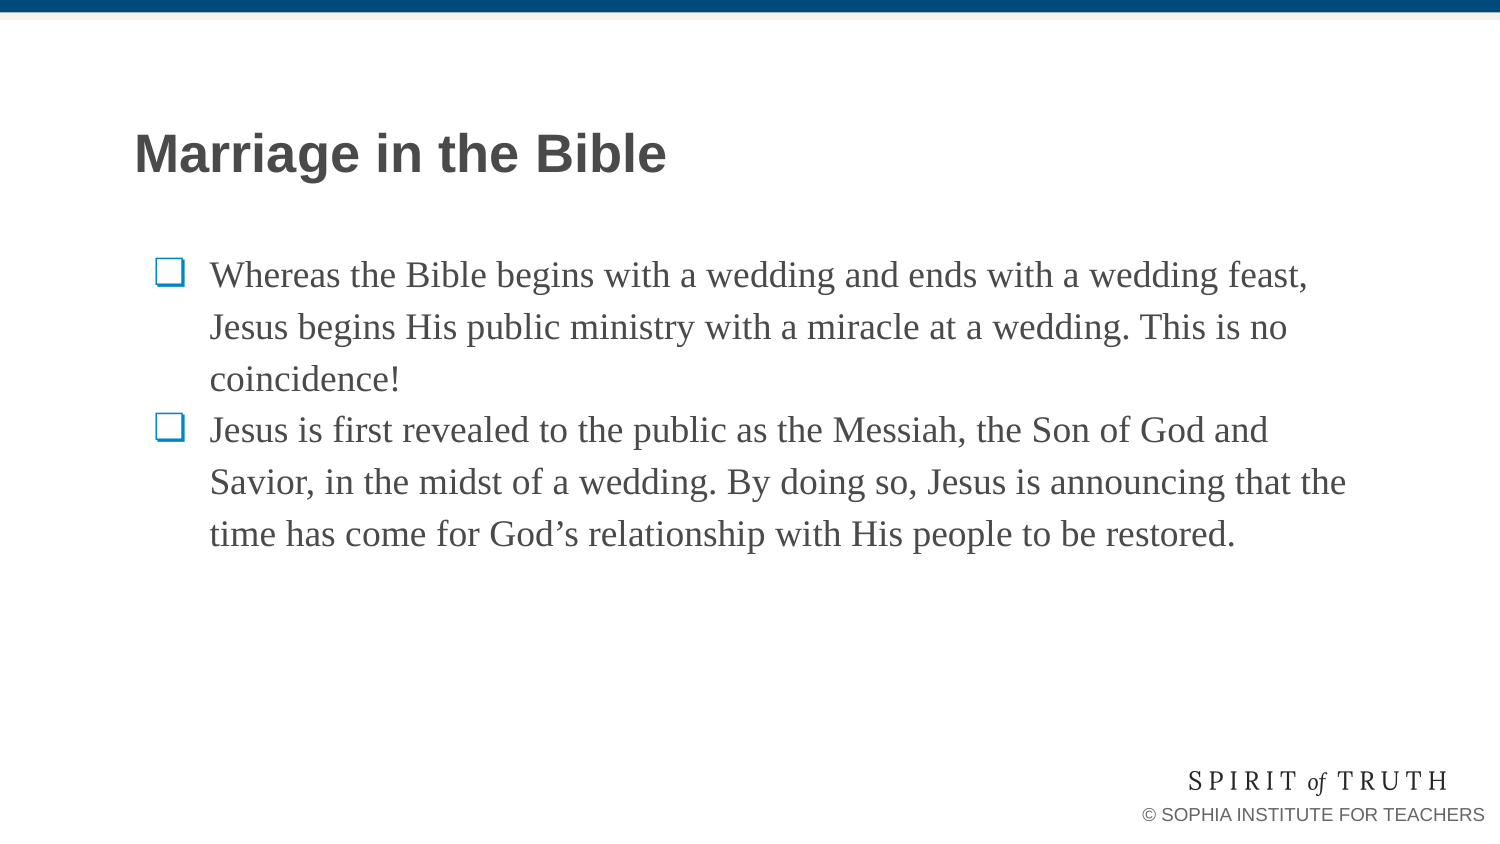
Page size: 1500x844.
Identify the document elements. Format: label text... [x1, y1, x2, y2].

picture [1186, 768, 1449, 797]
title Marriage in the Bible [119, 103, 1381, 192]
list Whereas the Bible begins with a wedding and ends with a wedding feast, Jesus begins His public ministry with a miracle at a wedding. This is no coincidence! Jesus is first revealed to the public as the Messiah, the Son of God and Savior, in the midst of a wedding. By doing so, Jesus is announcing that the time has come for God’s relationship with His people to be restored. [119, 228, 1381, 755]
